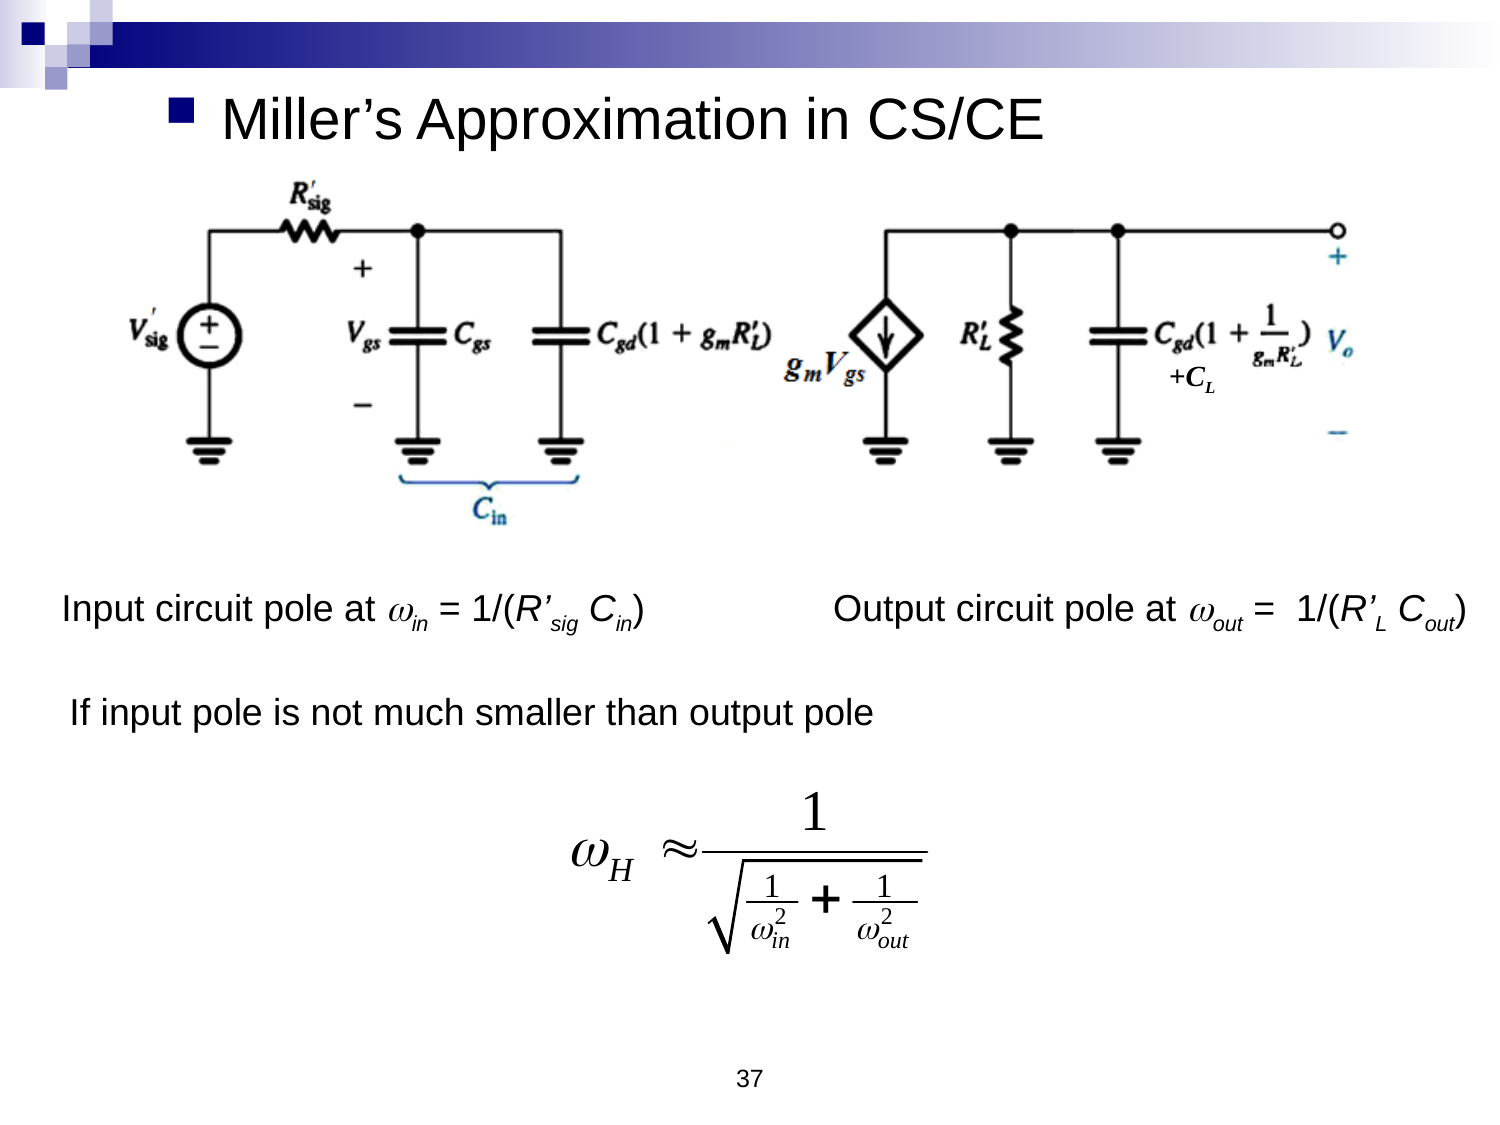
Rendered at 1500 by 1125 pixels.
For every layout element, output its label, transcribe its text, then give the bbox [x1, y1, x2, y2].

text_box Input circuit pole at win = 1/(R’sig Cin) [46, 576, 661, 643]
text_box If input pole is not much smaller than output pole [54, 680, 890, 741]
picture [124, 174, 1381, 588]
list Miller’s Approximation in CS/CE [149, 87, 1500, 163]
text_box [562, 774, 938, 968]
text_box Output circuit pole at wout = 1/(R’L Cout) [818, 576, 1483, 643]
slide_number 37 [512, 1024, 988, 1101]
